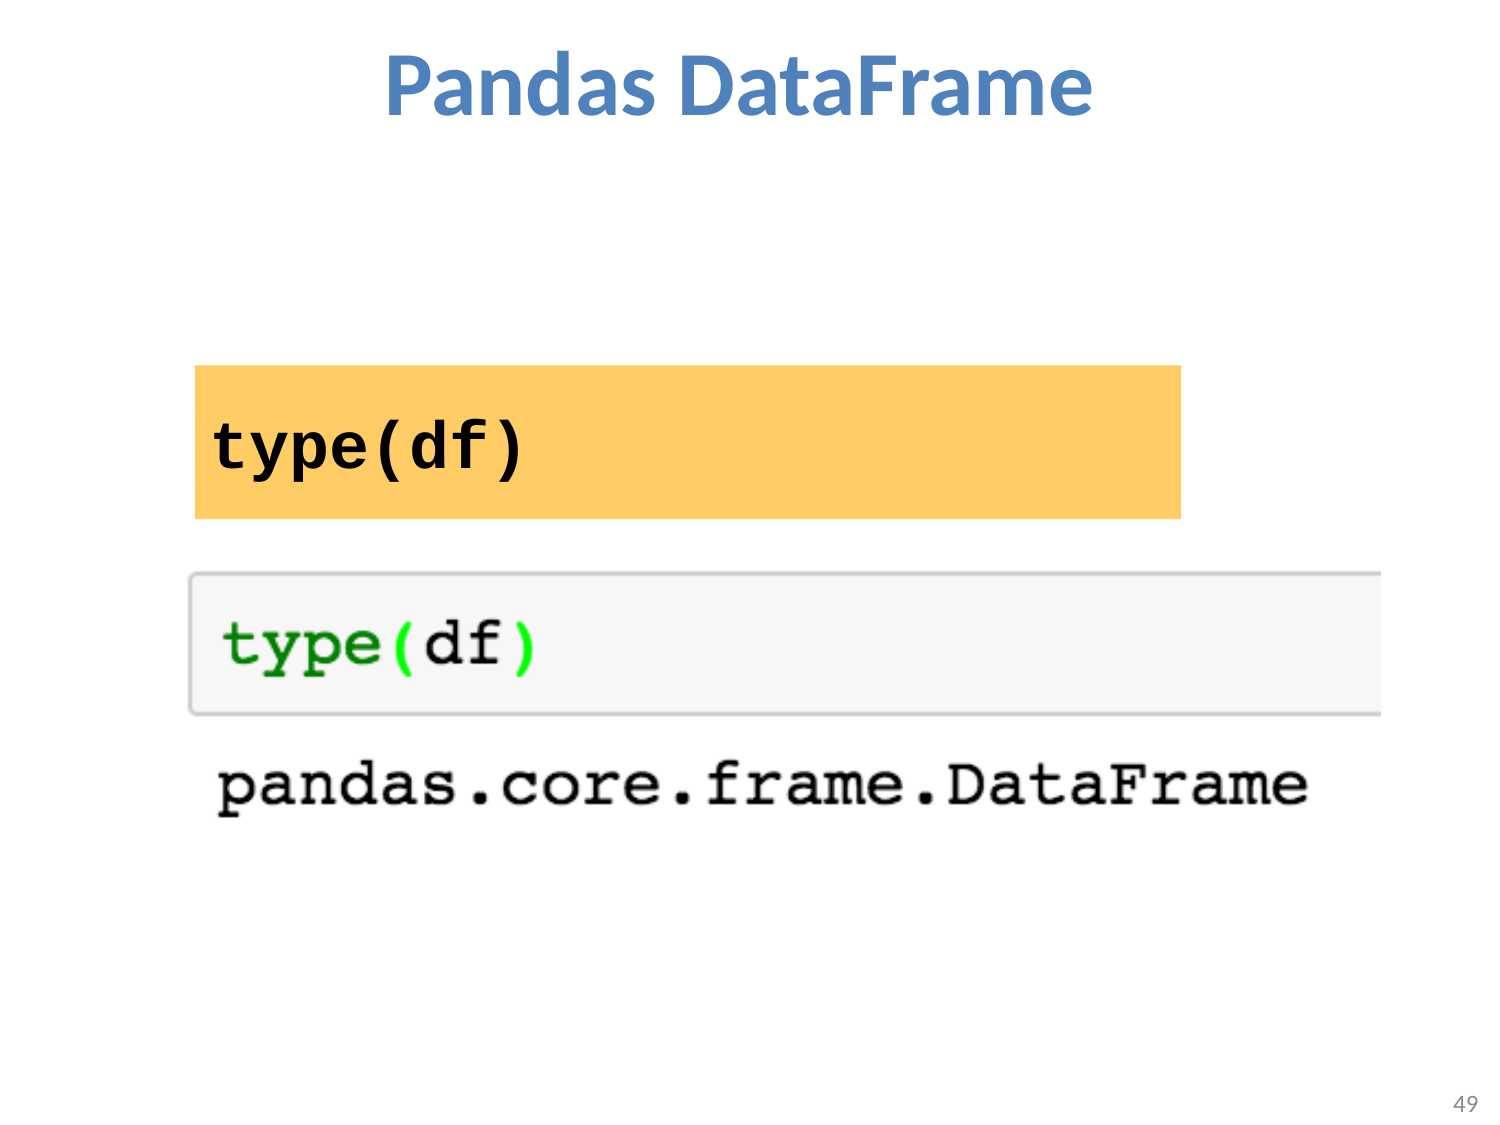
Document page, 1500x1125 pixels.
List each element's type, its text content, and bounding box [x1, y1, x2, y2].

text_box type(df) [194, 365, 1182, 520]
title Pandas DataFrame [64, 0, 1415, 158]
picture [170, 550, 1381, 854]
slide_number 49 [1399, 1083, 1494, 1122]
